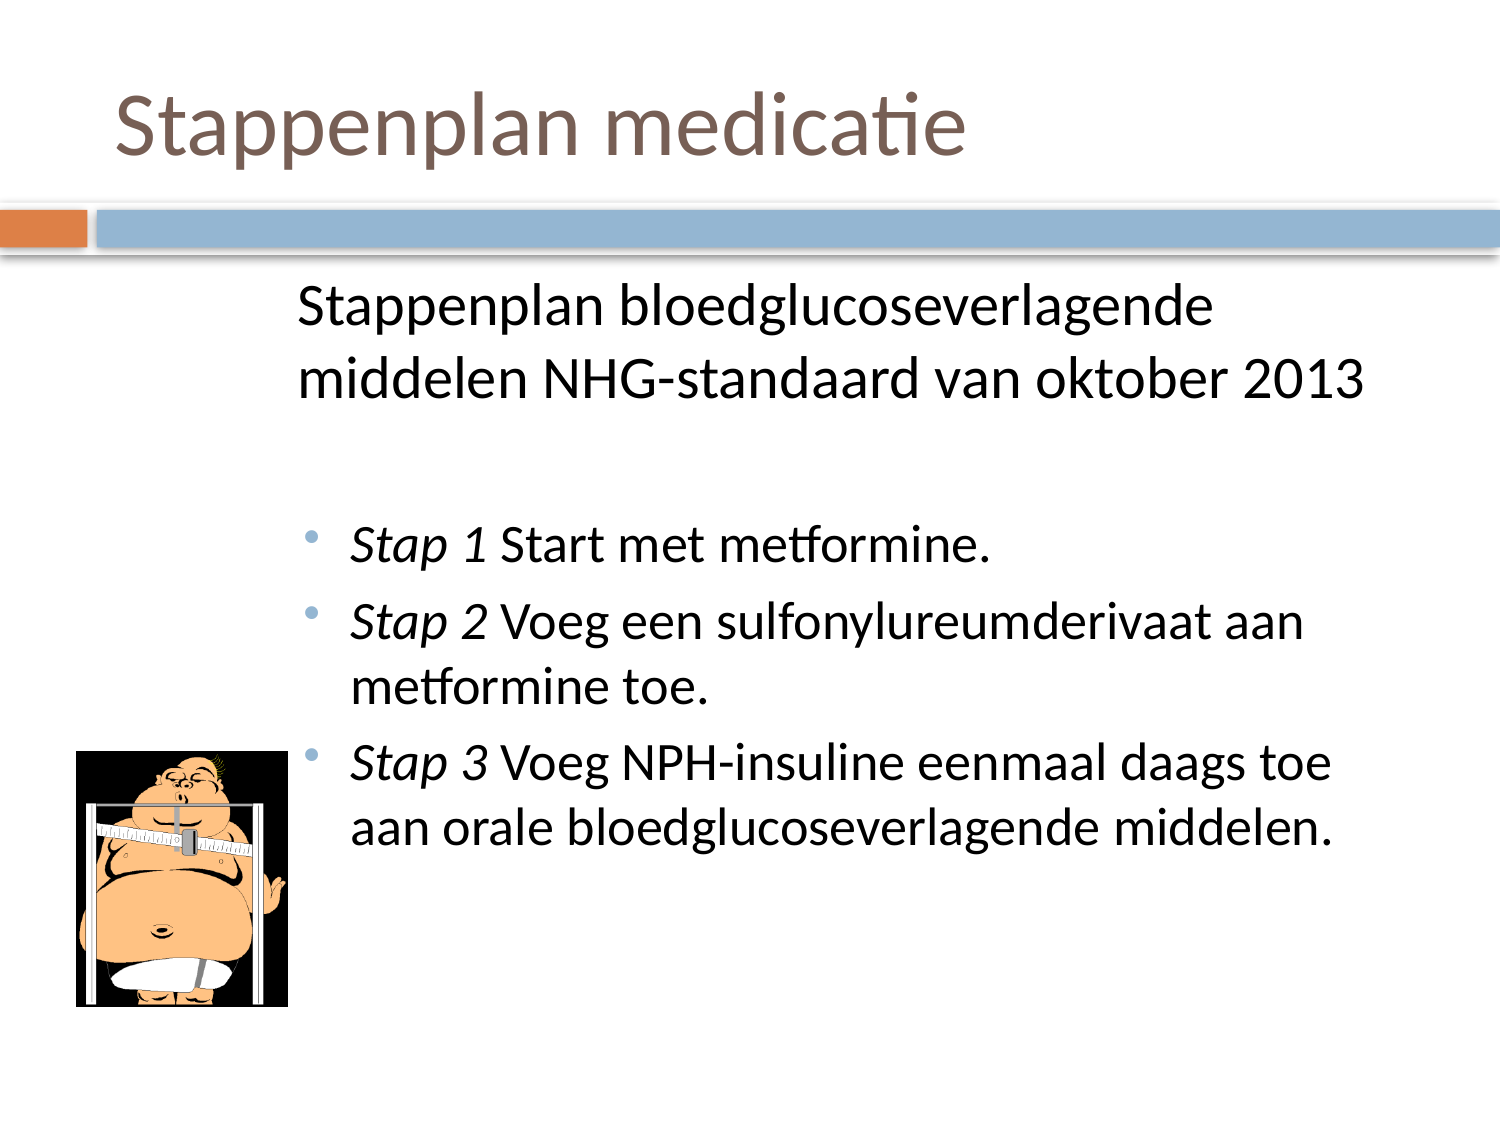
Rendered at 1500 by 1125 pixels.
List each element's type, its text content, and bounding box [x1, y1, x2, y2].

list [76, 751, 289, 1007]
list Stappenplan bloedglucoseverlagende middelen NHG-standaard van oktober 2013 Stap 1 Start met metformine. Stap 2 Voeg een sulfonylureumderivaat aan metformine toe. Stap 3 Voeg NPH-insuline eenmaal daags toe aan orale bloedglucoseverlagende middelen. [229, 257, 1430, 1009]
title Stappenplan medicatie [99, 37, 1438, 201]
